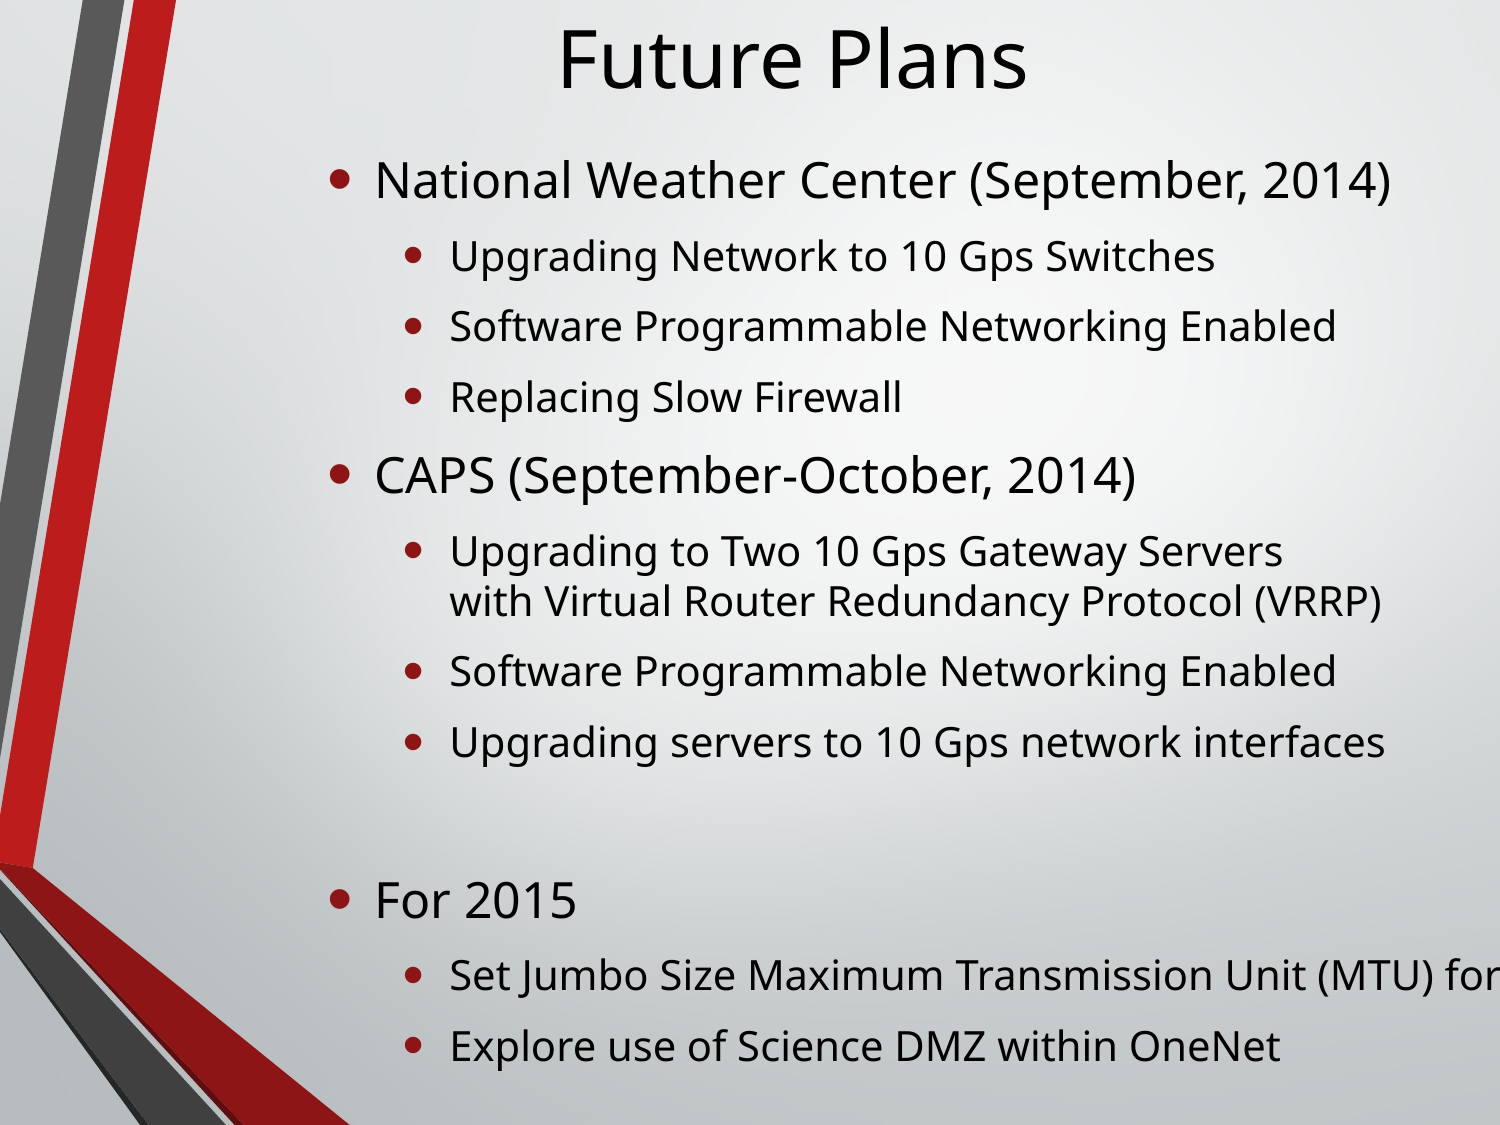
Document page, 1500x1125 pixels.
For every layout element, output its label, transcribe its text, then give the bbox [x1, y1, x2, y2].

list National Weather Center (September, 2014) Upgrading Network to 10 Gps Switches Software Programmable Networking Enabled Replacing Slow Firewall CAPS (September-October, 2014) Upgrading to Two 10 Gps Gateway Servers with Virtual Router Redundancy Protocol (VRRP) Software Programmable Networking Enabled Upgrading servers to 10 Gps network interfaces For 2015 Set Jumbo Size Maximum Transmission Unit (MTU) for route Explore use of Science DMZ within OneNet [312, 246, 1500, 1122]
title Future Plans [161, 0, 1425, 113]
